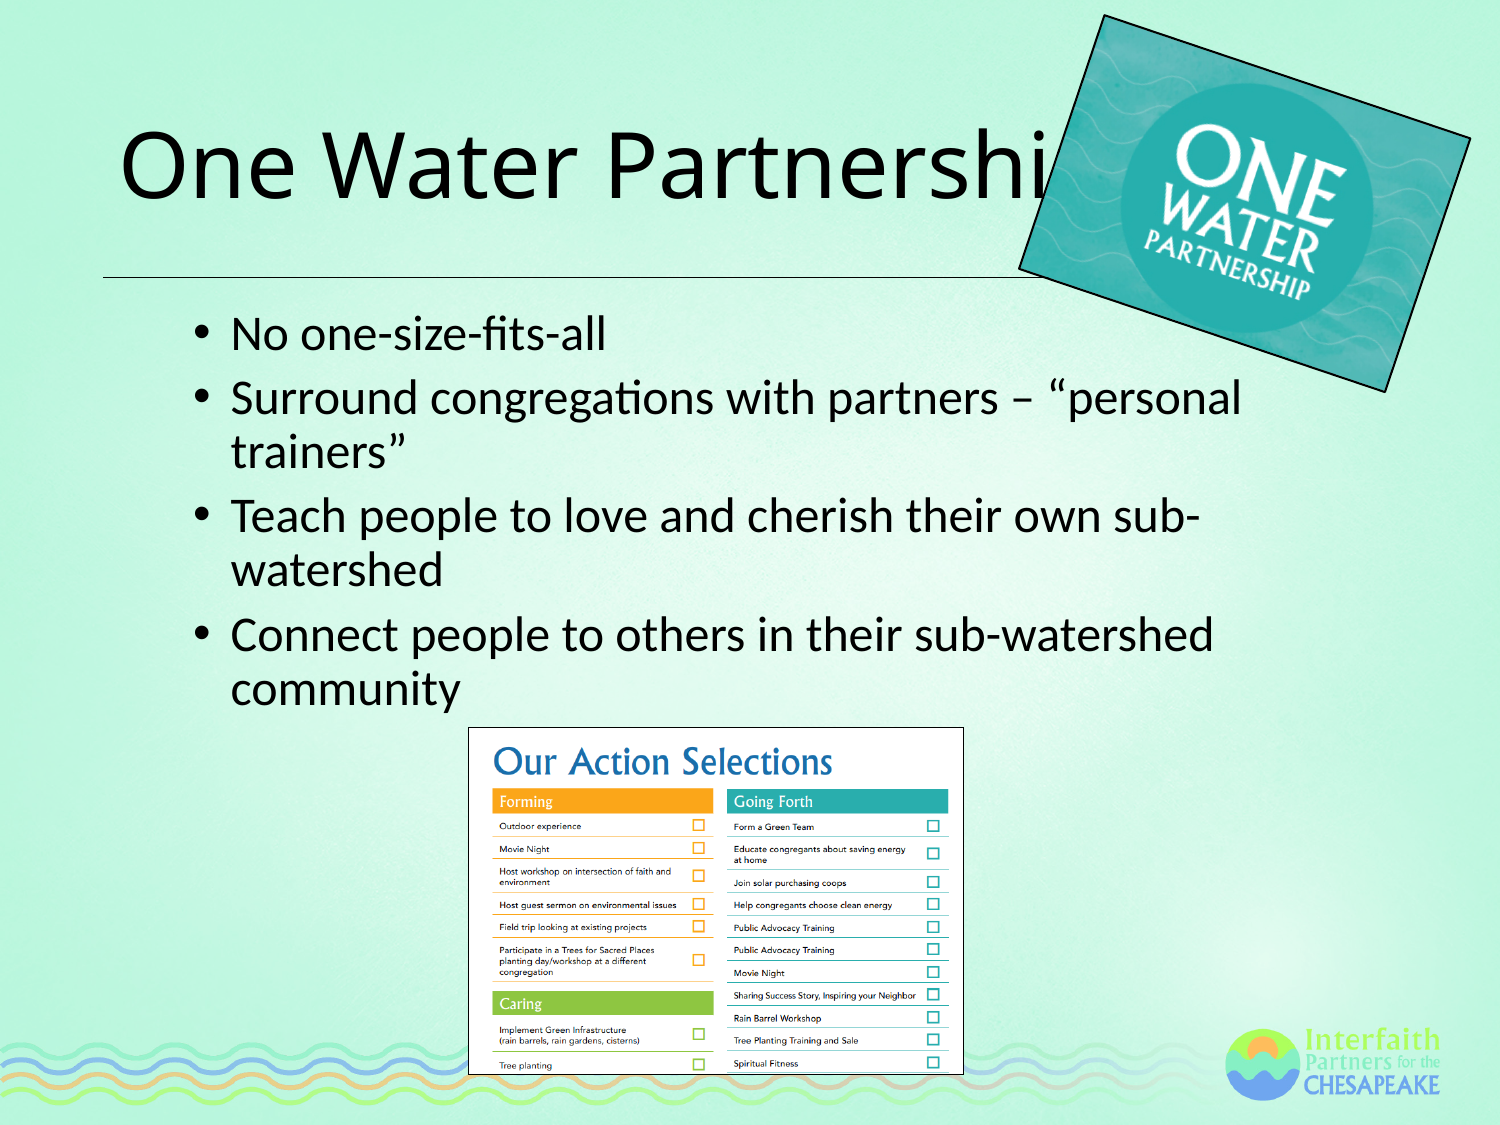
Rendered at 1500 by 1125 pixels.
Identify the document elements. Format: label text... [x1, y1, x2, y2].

title One Water Partnership [1241, 59, 1397, 70]
picture [1021, 17, 1468, 390]
picture [468, 727, 964, 1075]
title One Water Partnership [103, 59, 1088, 278]
list No one-size-fits-all Surround congregations with partners – “personal trainers” Teach people to love and cherish their own sub-watershed Connect people to others in their sub-watershed community [103, 299, 1397, 1014]
